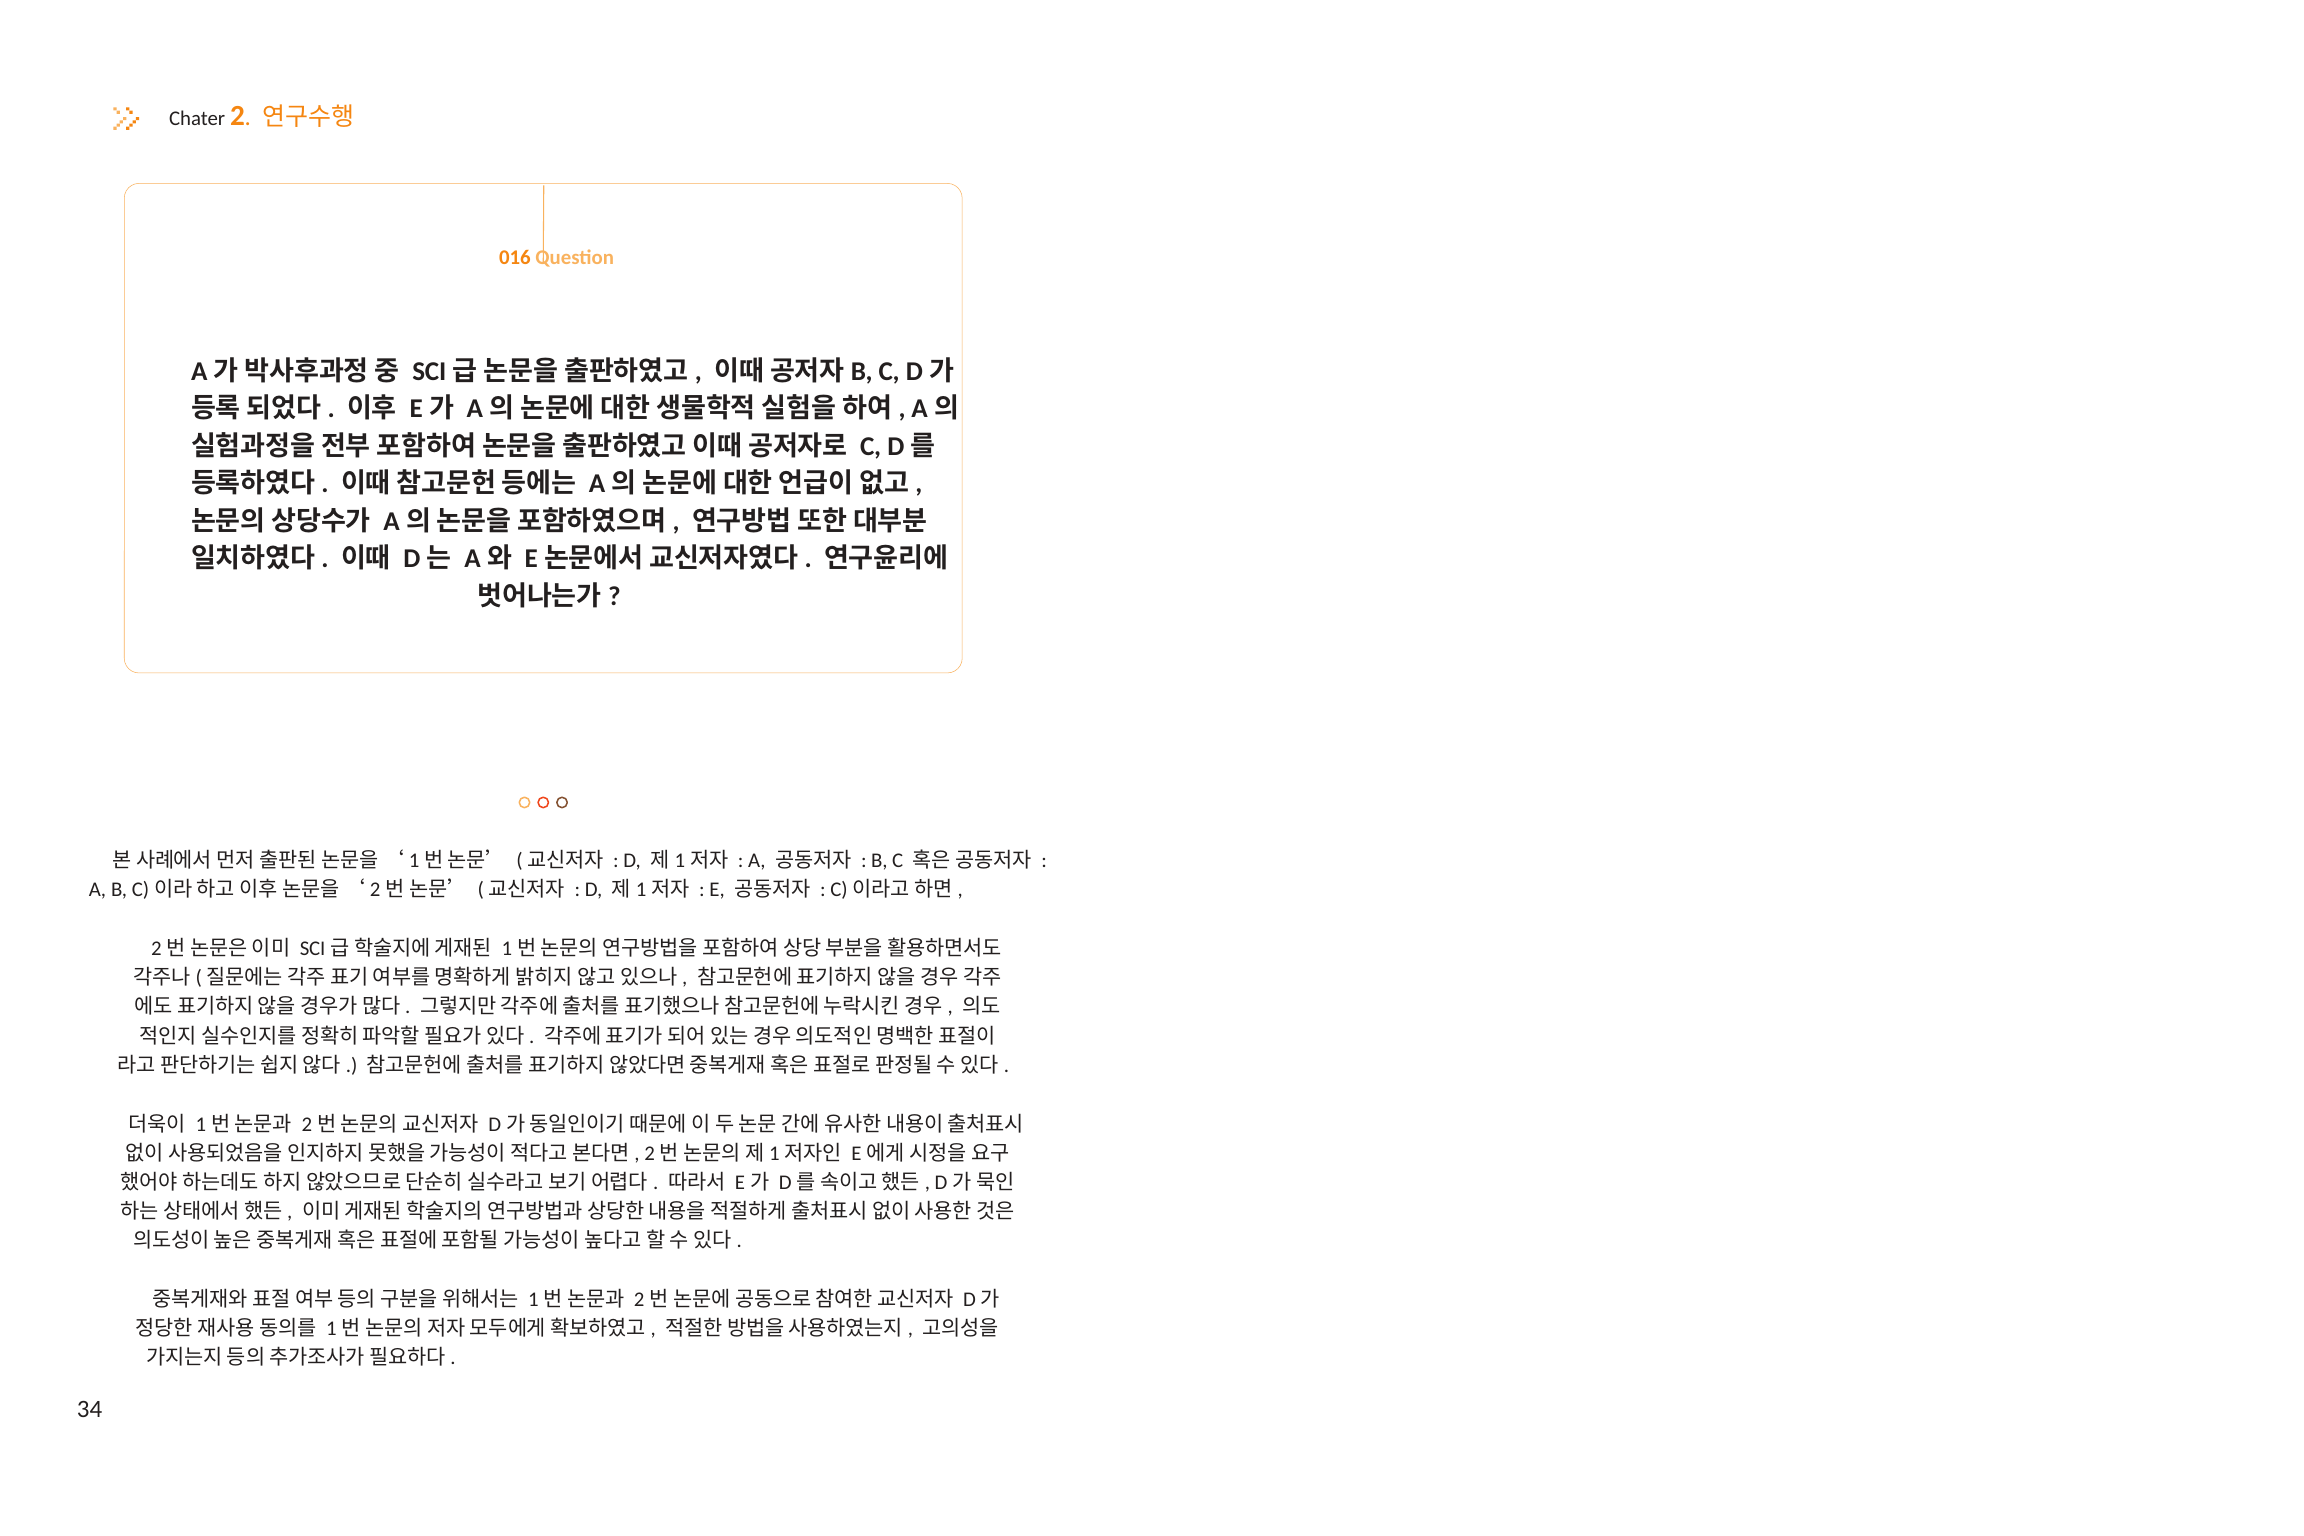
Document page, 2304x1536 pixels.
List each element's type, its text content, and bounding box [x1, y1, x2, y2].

text_box 의도성이 높은 중복게재 혹은 표절에 포함될 가능성이 높다고 할 수 있다. [118, 1219, 757, 1260]
text_box [124, 125, 131, 132]
text_box 016 Question A가 박사후과정 중 SCI급 논문을 출판하였고, 이때 공저자B, C, D가 등록 되었다. 이후 E가 A의 논문에 대한 생물학적 실험을 하여, A의 실험과정을 전부 포함하여 논문을 출판하였고 이때 공저자로 C, D를 등록하였다. 이때 참고문헌 등에는 A의 논문에 대한 언급이 없고, 논문의 상당수가 A의 논문을 포함하였으며, 연구방법 또한 대부분 일치하였다. 이때 D는 A와 E논문에서 교신저자였다. 연구윤리에 벗어나는가? [122, 181, 965, 676]
text_box [556, 796, 568, 809]
text_box 더욱이 1번 논문과 2번 논문의 교신저자 D가 동일인이기 때문에 이 두 논문 간에 유사한 내용이 출처표시 [114, 1102, 1039, 1143]
text_box 하는 상태에서 했든, 이미 게재된 학술지의 연구방법과 상당한 내용을 적절하게 출처표시 없이 사용한 것은 [105, 1190, 1030, 1231]
text_box 정당한 재사용 동의를 1번 논문의 저자 모두에게 확보하였고, 적절한 방법을 사용하였는지, 고의성을 [121, 1307, 1014, 1347]
text_box [115, 109, 122, 116]
text_box 했어야 하는데도 하지 않았으므로 단순히 실수라고 보기 어렵다. 따라서 E가 D를 속이고 했든, D가 묵인 [106, 1161, 1030, 1190]
text_box 가지는지 등의 추가조사가 필요하다. [131, 1336, 471, 1377]
text_box [537, 796, 550, 809]
text_box 중복게재와 표절 여부 등의 구분을 위해서는 1번 논문과 2번 논문에 공동으로 참여한 교신저자 D가 [137, 1278, 1015, 1318]
text_box [518, 796, 531, 809]
text_box [111, 125, 119, 132]
text_box [118, 118, 125, 126]
text_box 2번 논문은 이미 SCI급 학술지에 게재된 1번 논문의 연구방법을 포함하여 상당 부분을 활용하면서도 [136, 927, 1017, 956]
text_box A, B, C)이라 하고 이후 논문을 ‘2번 논문’ (교신저자 : D, 제1저자 : E, 공동저자 : C)이라고 하면, [73, 868, 978, 909]
text_box 적인지 실수인지를 정확히 파악할 필요가 있다. 각주에 표기가 되어 있는 경우 의도적인 명백한 표절이 [124, 1014, 1011, 1044]
text_box 라고 판단하기는 쉽지 않다.) 참고문헌에 출처를 표기하지 않았다면 중복게재 혹은 표절로 판정될 수 있다. [102, 1044, 1024, 1084]
text_box 본 사례에서 먼저 출판된 논문을 ‘1번 논문’ (교신저자 : D, 제1저자 : A, 공동저자 : B, C 혹은 공동저자 : [97, 839, 1062, 880]
text_box [134, 115, 141, 122]
text_box [127, 121, 135, 129]
text_box [115, 121, 122, 129]
text_box 에도 표기하지 않을 경우가 많다. 그렇지만 각주에 출처를 표기했으나 참고문헌에 누락시킨 경우, 의도 [119, 985, 1016, 1026]
text_box Chater 2. 연구수행 [154, 88, 370, 139]
text_box [124, 105, 131, 113]
text_box 34 [62, 1385, 118, 1431]
text_box [121, 115, 128, 122]
text_box [127, 109, 135, 116]
text_box [111, 105, 119, 113]
text_box [130, 118, 138, 126]
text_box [540, 190, 544, 264]
text_box 각주나(질문에는 각주 표기 여부를 명확하게 밝히지 않고 있으나, 참고문헌에 표기하지 않을 경우 각주 [118, 956, 1017, 997]
text_box 없이 사용되었음을 인지하지 못했을 가능성이 적다고 본다면, 2번 논문의 제1저자인 E에게 시정을 요구 [111, 1131, 1024, 1161]
